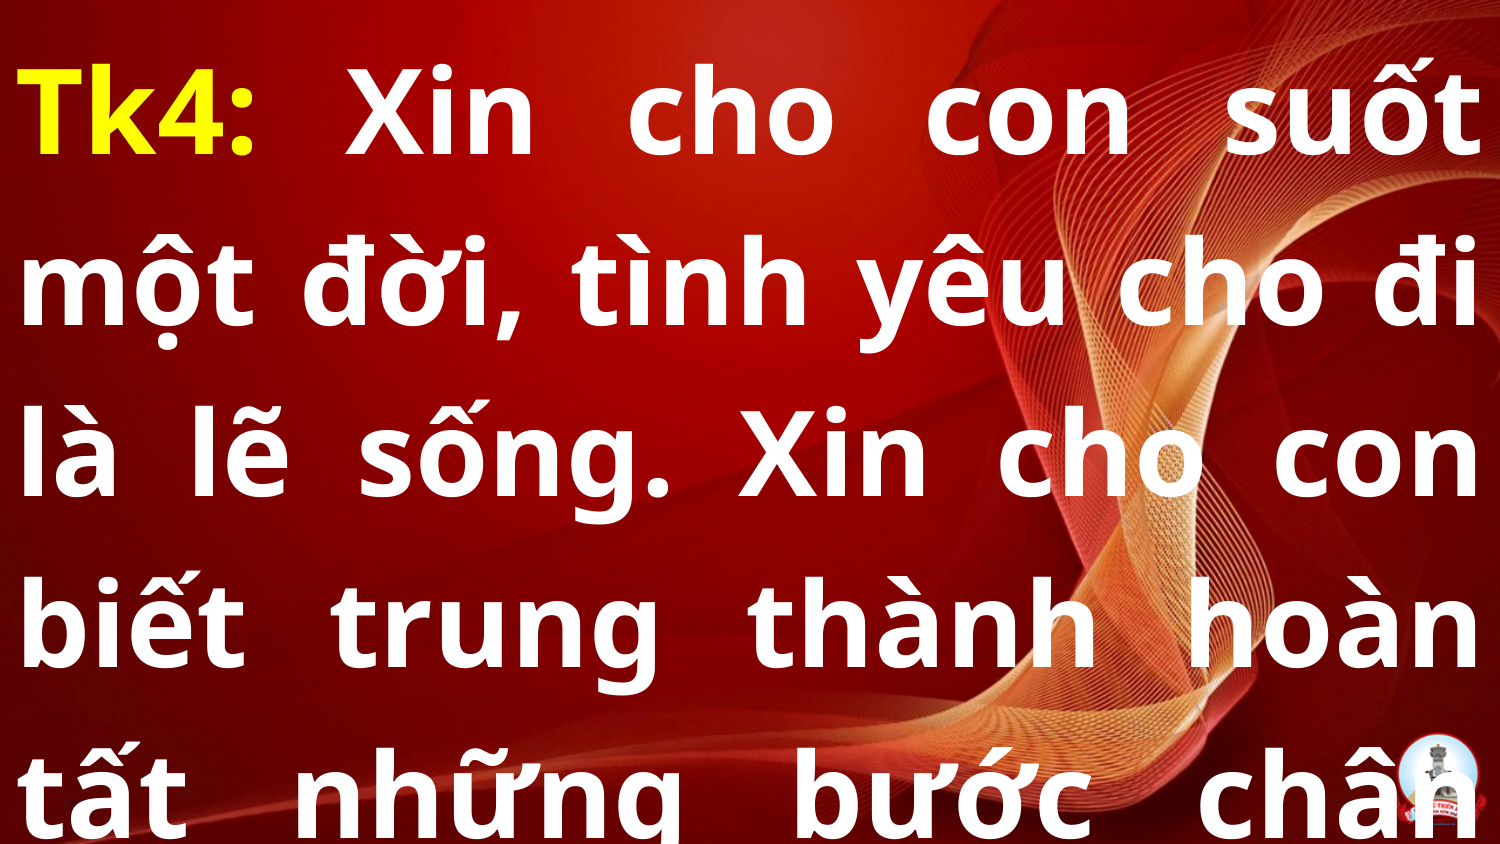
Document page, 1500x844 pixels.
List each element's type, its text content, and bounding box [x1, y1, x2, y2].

list Tk4: Xin cho con suốt một đời, tình yêu cho đi là lẽ sống. Xin cho con biết trung thành hoàn tất những bước chân đẹp xinh. [0, 0, 1500, 844]
